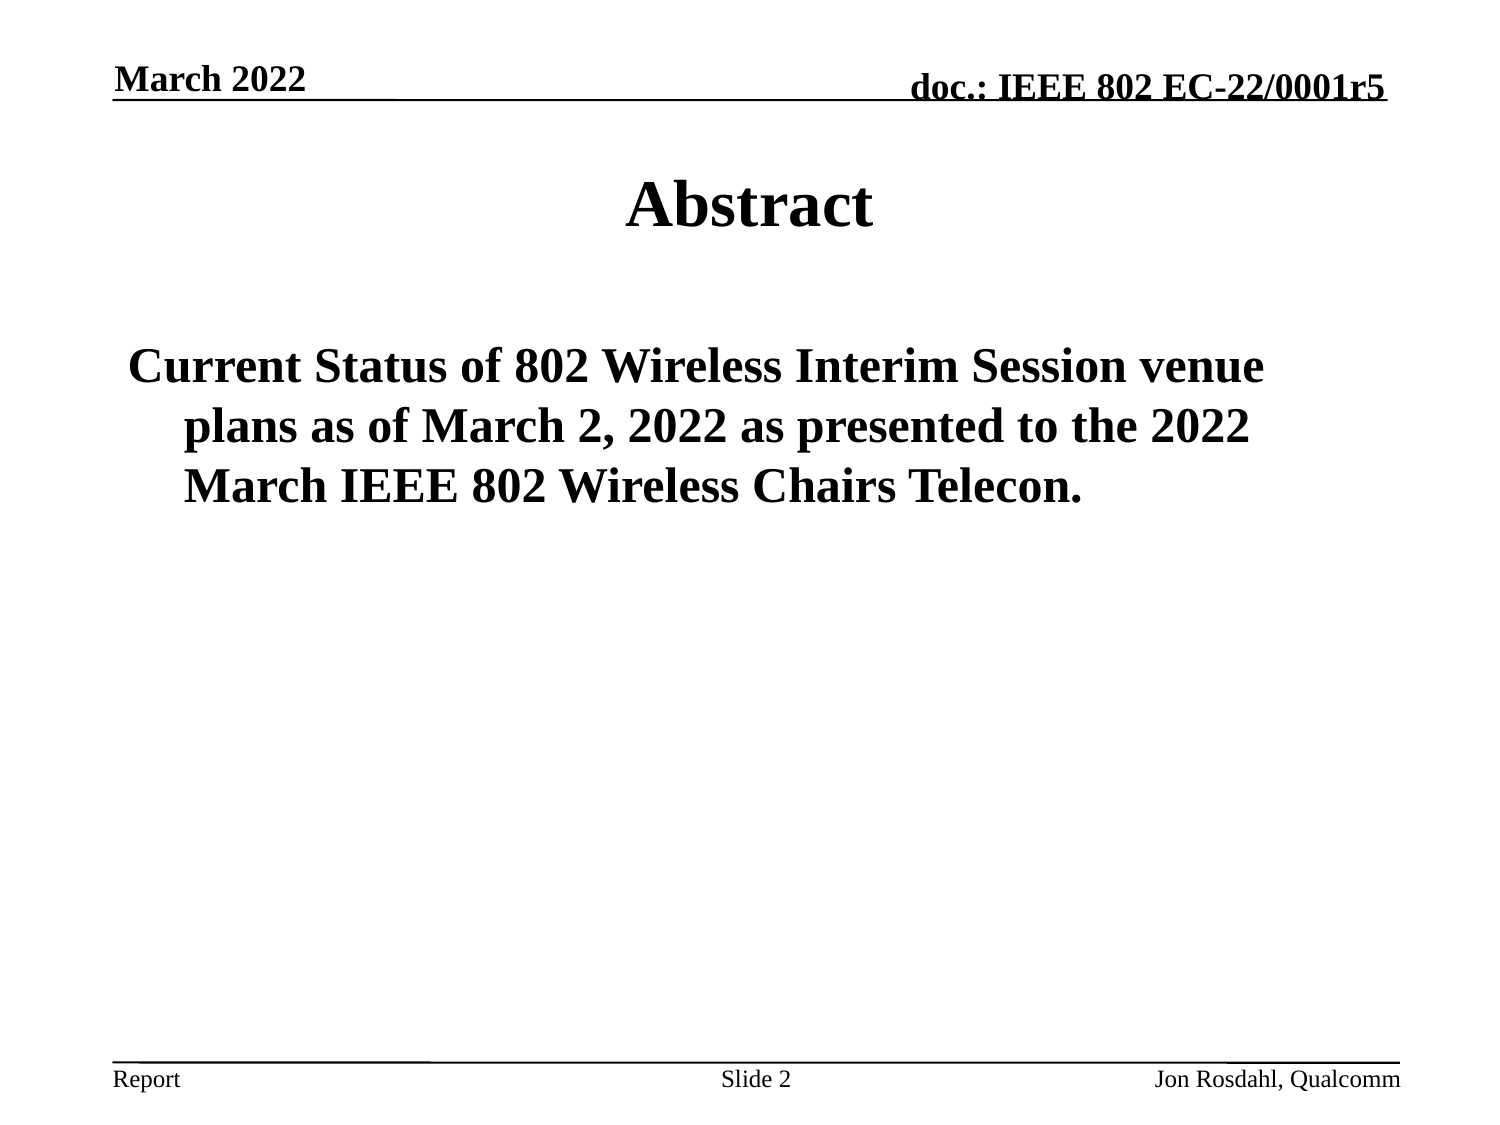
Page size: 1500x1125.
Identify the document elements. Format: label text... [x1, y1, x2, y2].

list Current Status of 802 Wireless Interim Session venue plans as of March 2, 2022 as presented to the 2022 March IEEE 802 Wireless Chairs Telecon. [112, 324, 1388, 1001]
footer Jon Rosdahl, Qualcomm [902, 1061, 1402, 1093]
slide_number Slide 2 [712, 1061, 800, 1123]
title Abstract [112, 112, 1388, 288]
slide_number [114, 54, 540, 100]
